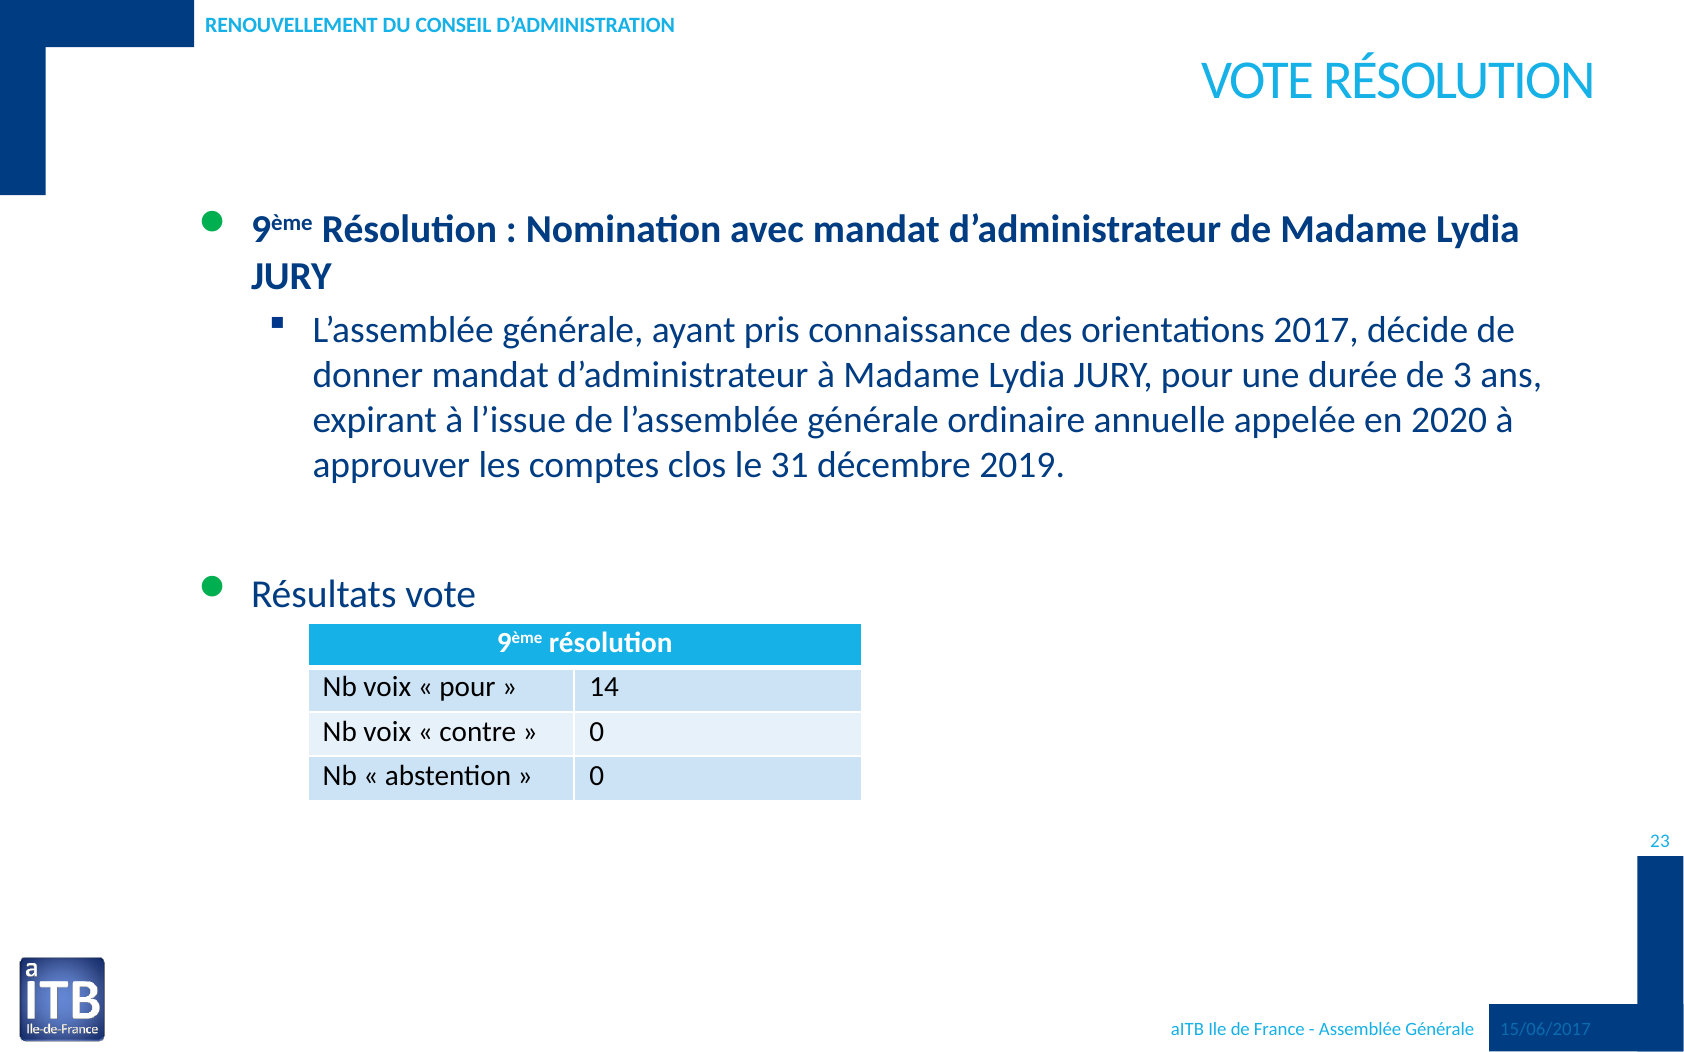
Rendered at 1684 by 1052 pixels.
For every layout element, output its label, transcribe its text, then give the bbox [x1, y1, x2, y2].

footer aITB Ile de France - Assemblée Générale [345, 1009, 1485, 1044]
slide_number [1485, 1009, 1683, 1044]
title Vote résolution [114, 52, 1610, 179]
table_cell Nb voix « pour » [309, 670, 573, 711]
table_cell 0 [575, 713, 861, 755]
slide_number 23 [1637, 823, 1683, 856]
table_cell 0 [575, 757, 861, 800]
table_cell Nb voix « contre » [309, 713, 573, 755]
picture [10, 948, 115, 1052]
table_cell 14 [575, 670, 861, 711]
table_cell Nb « abstention » [309, 757, 573, 800]
list Renouvellement du Conseil d’Administration [205, 4, 793, 43]
list 9ème Résolution : Nomination avec mandat d’administrateur de Madame Lydia JURY L’assemblée générale, ayant pris connaissance des orientations 2017, décide de donner mandat d’administrateur à Madame Lydia JURY, pour une durée de 3 ans, expirant à l’issue de l’assemblée générale ordinaire annuelle appelée en 2020 à approuver les comptes clos le 31 décembre 2019. Résultats vote [183, 195, 1610, 975]
table_header 9ème résolution [309, 624, 861, 665]
